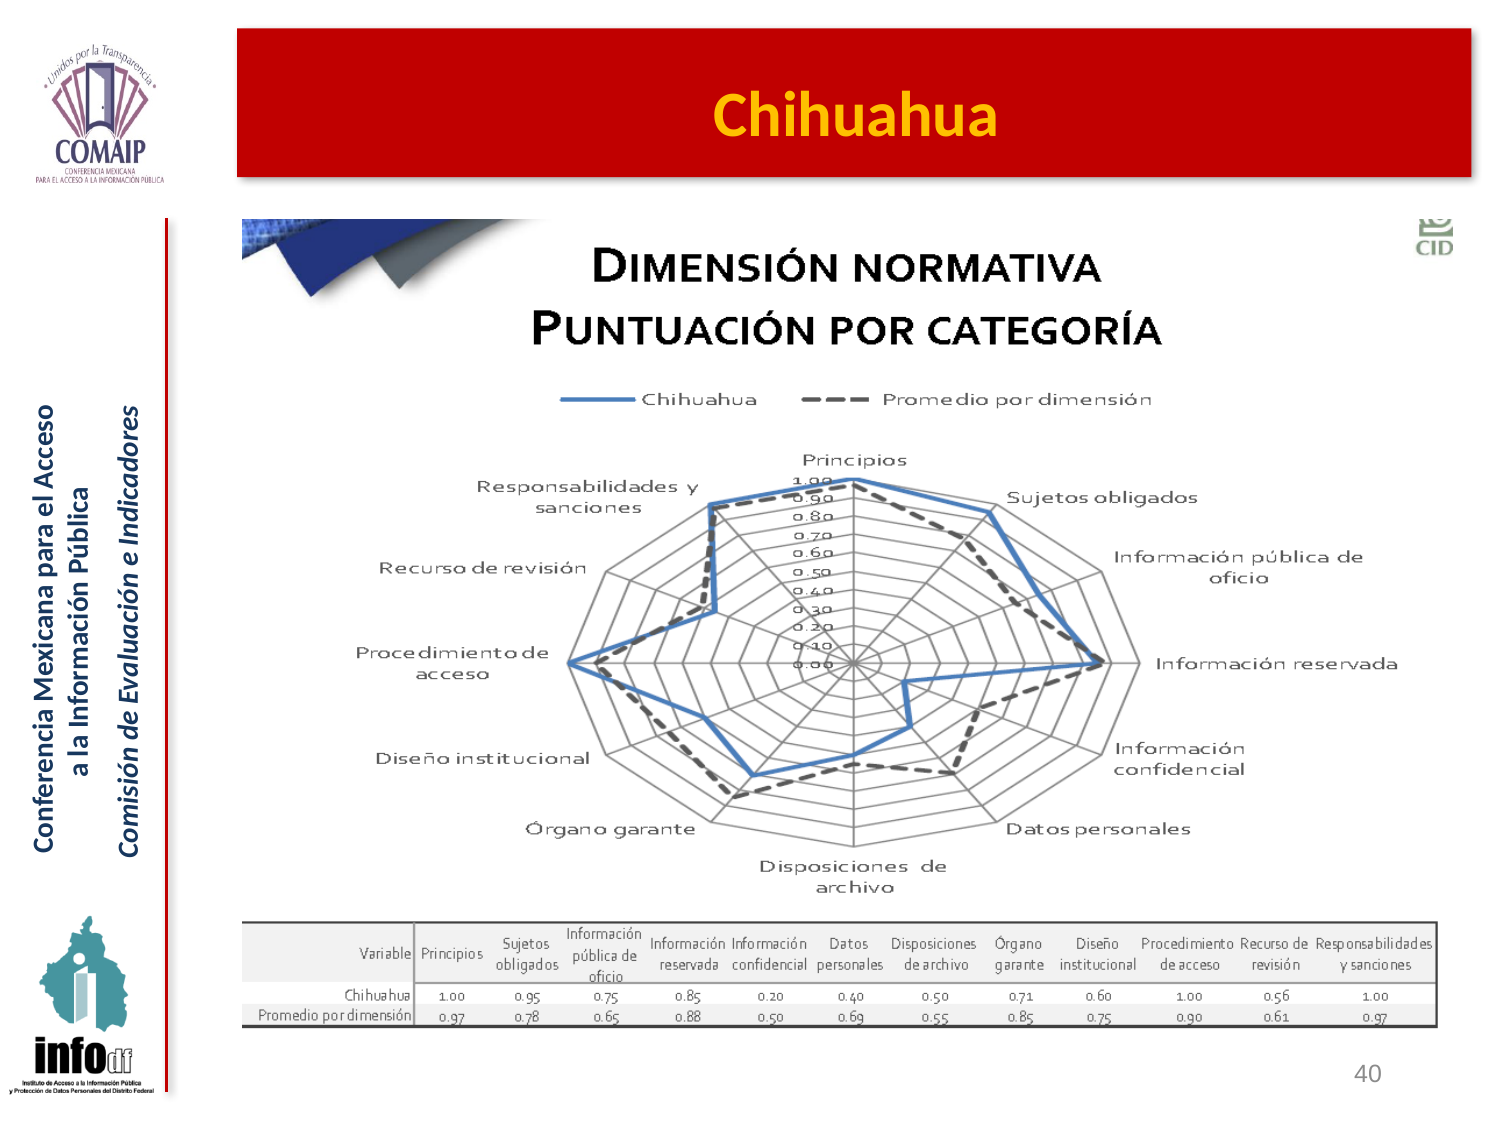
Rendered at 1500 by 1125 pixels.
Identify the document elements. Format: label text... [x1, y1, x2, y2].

picture [242, 219, 1453, 1048]
picture [1, 910, 160, 1097]
text_box Chihuahua [253, 64, 1459, 157]
text_box 40 [1059, 1048, 1397, 1103]
picture [36, 44, 164, 183]
